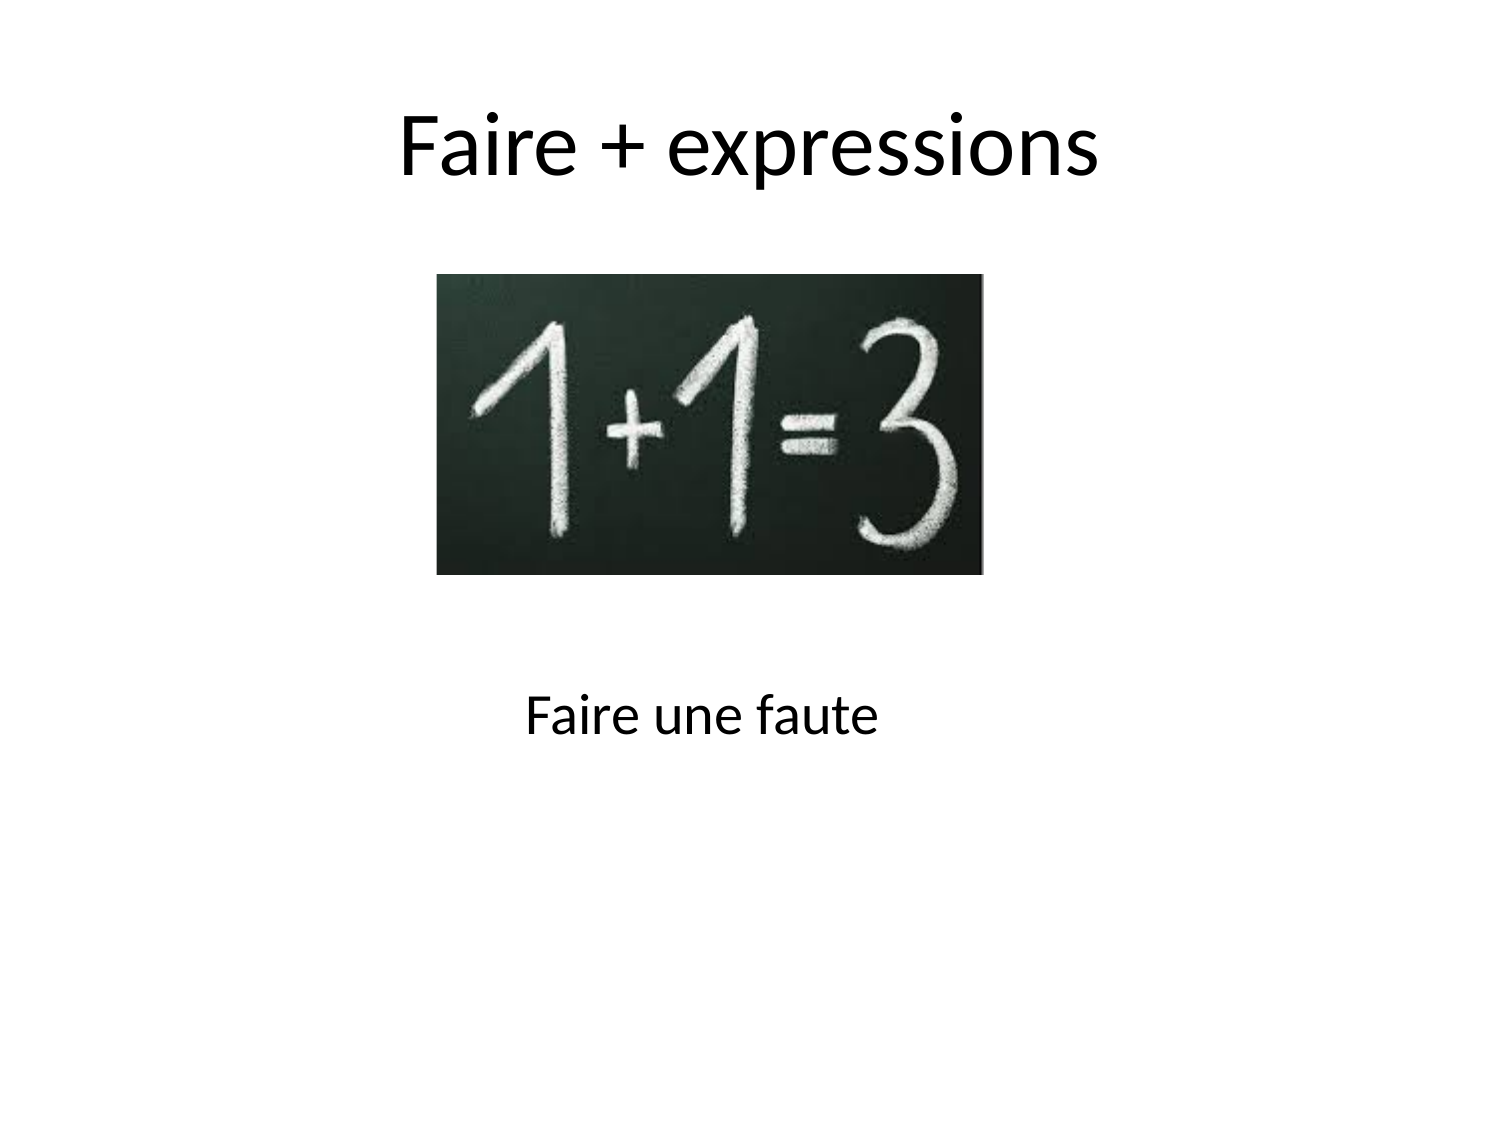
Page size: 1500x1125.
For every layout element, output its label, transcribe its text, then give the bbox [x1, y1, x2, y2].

title Faire + expressions [75, 45, 1425, 233]
text_box Faire une faute [510, 668, 895, 754]
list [436, 273, 984, 576]
